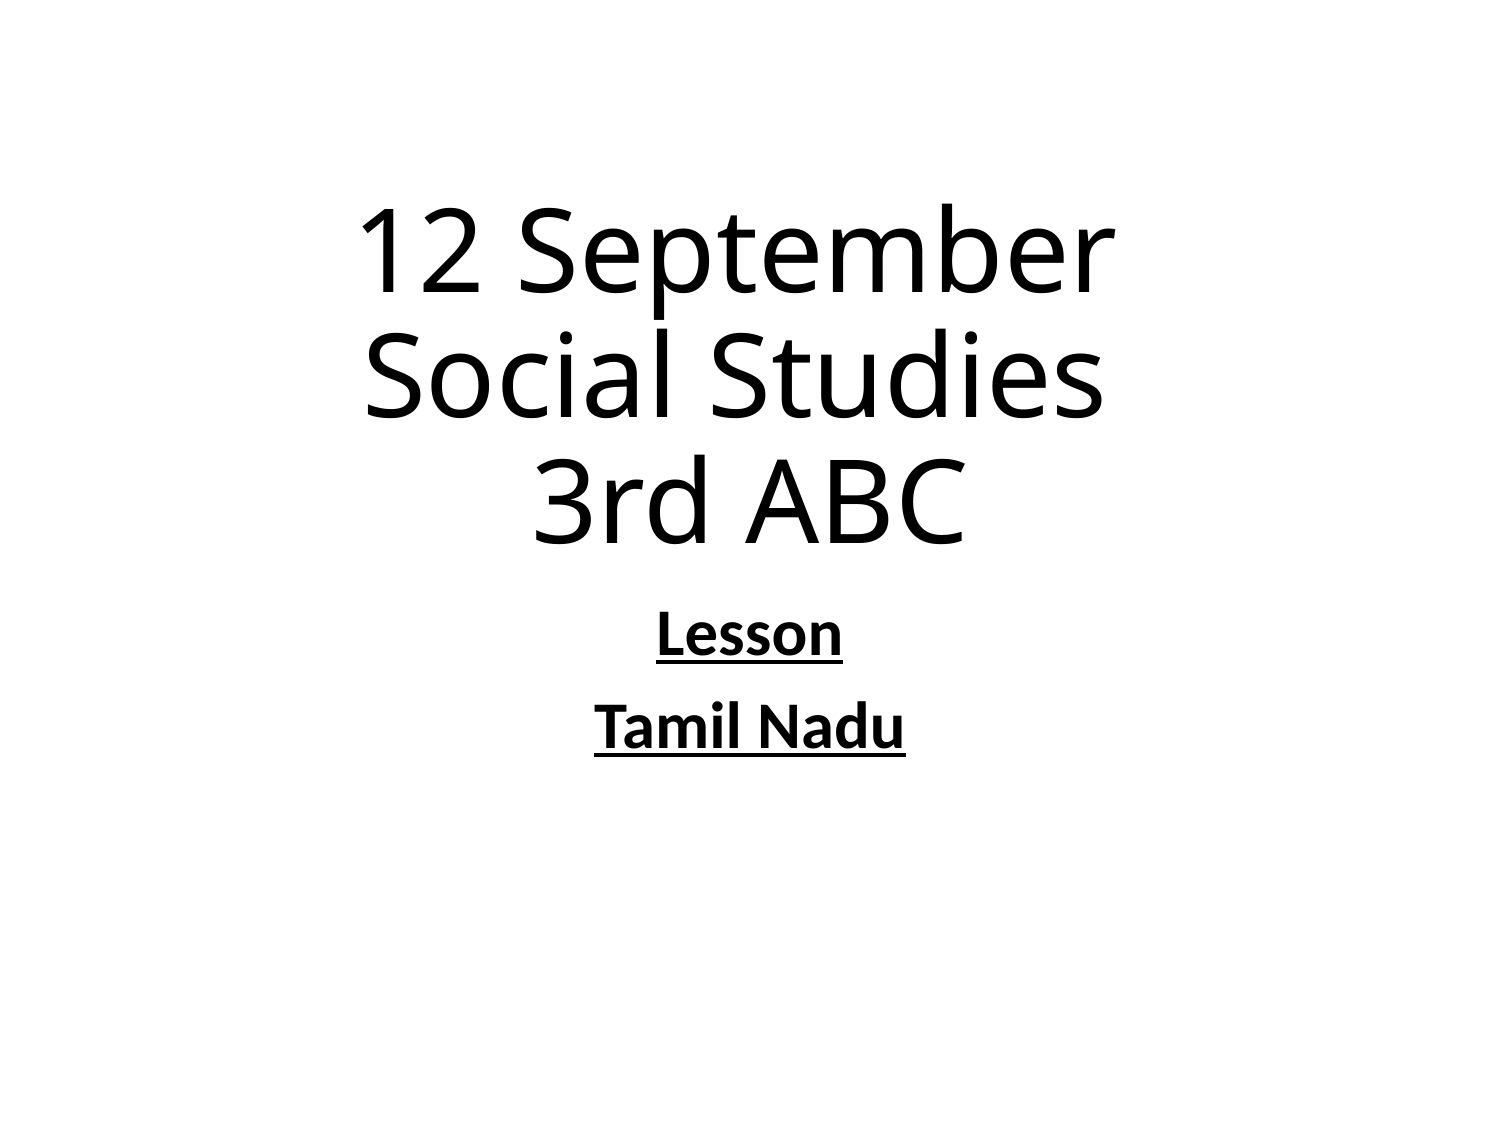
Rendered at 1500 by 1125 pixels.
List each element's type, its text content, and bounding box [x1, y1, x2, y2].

title 12 September Social Studies 3rd ABC [112, 184, 1388, 576]
subtitle Lesson Tamil Nadu [187, 590, 1313, 863]
